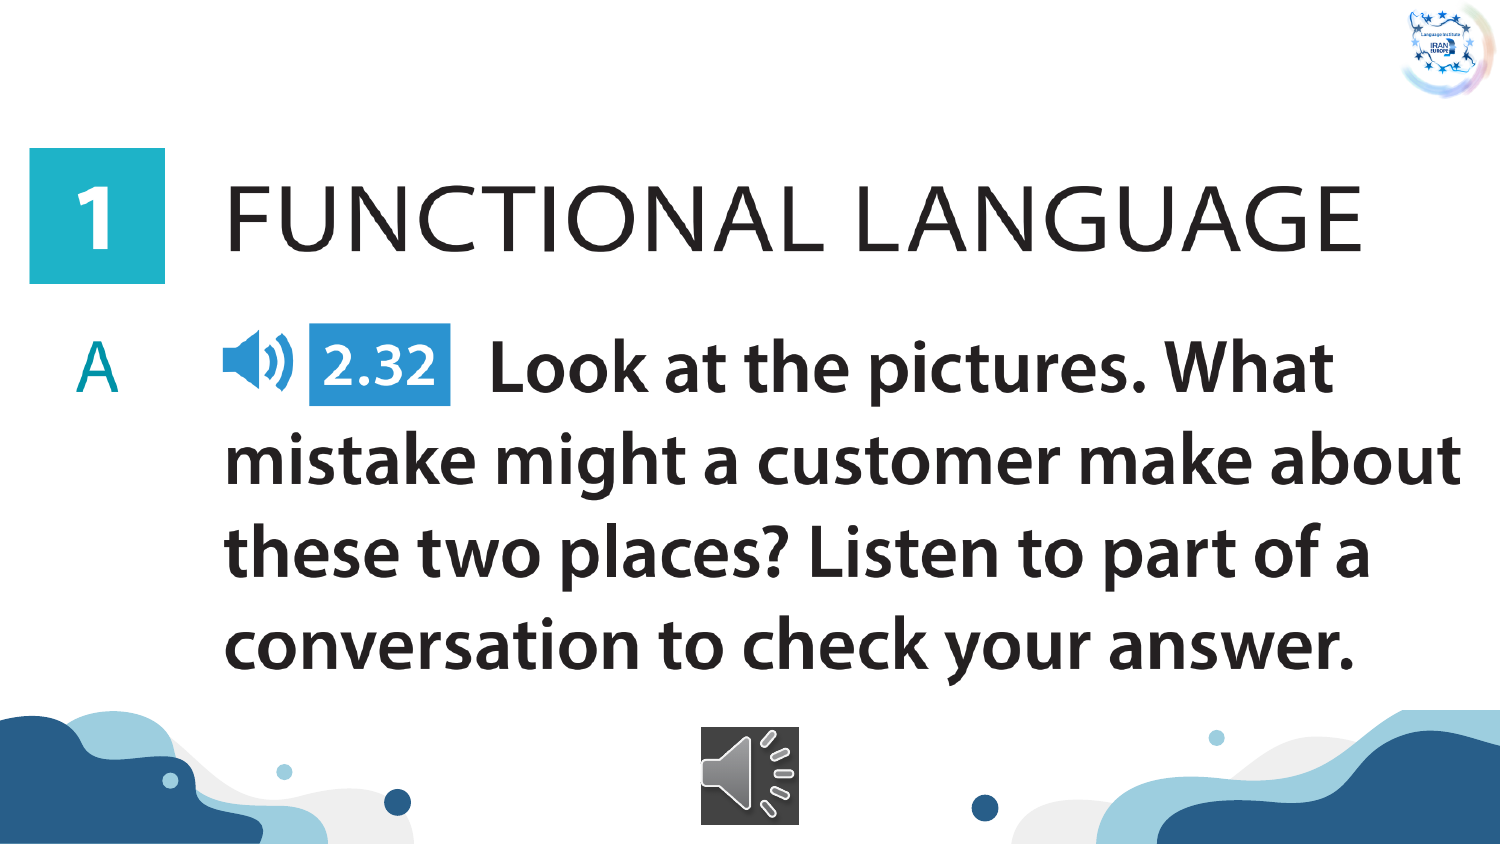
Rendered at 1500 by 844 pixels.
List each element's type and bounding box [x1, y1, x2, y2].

picture [699, 726, 801, 827]
picture [1396, 0, 1500, 101]
picture [0, 133, 1500, 710]
